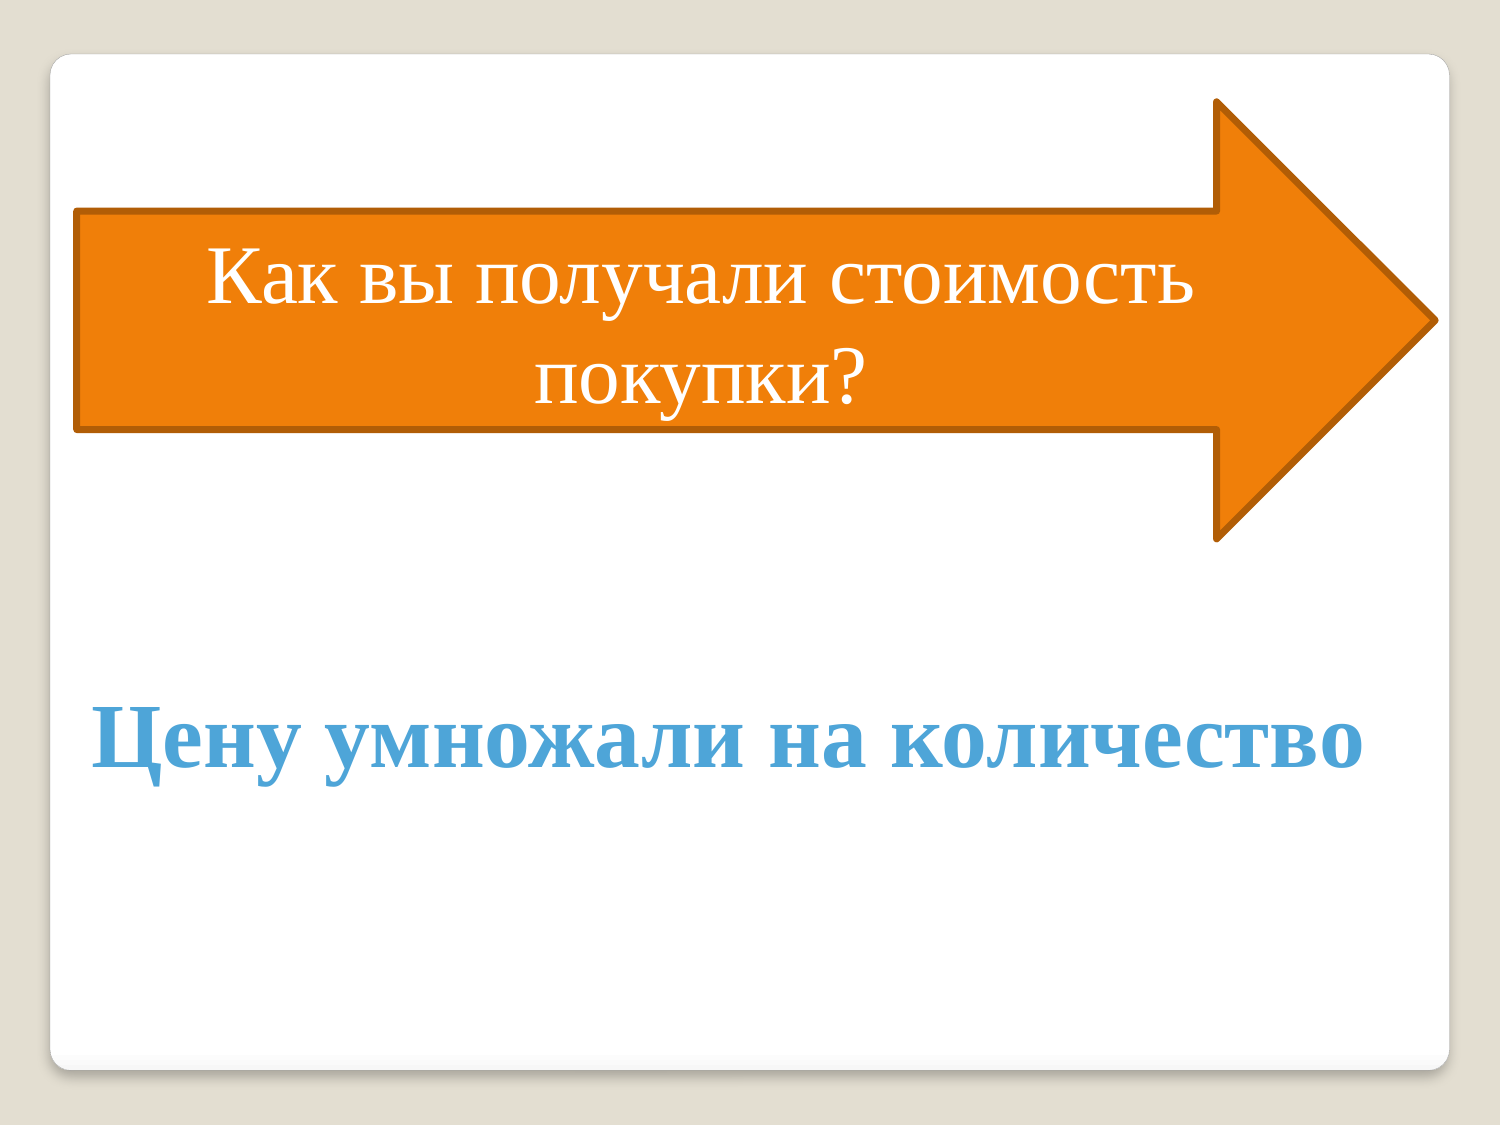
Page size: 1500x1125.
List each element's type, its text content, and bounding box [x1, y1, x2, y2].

text_box Как вы получали стоимость покупки? [73, 98, 1439, 543]
text_box Цену умножали на количество [76, 668, 1424, 794]
